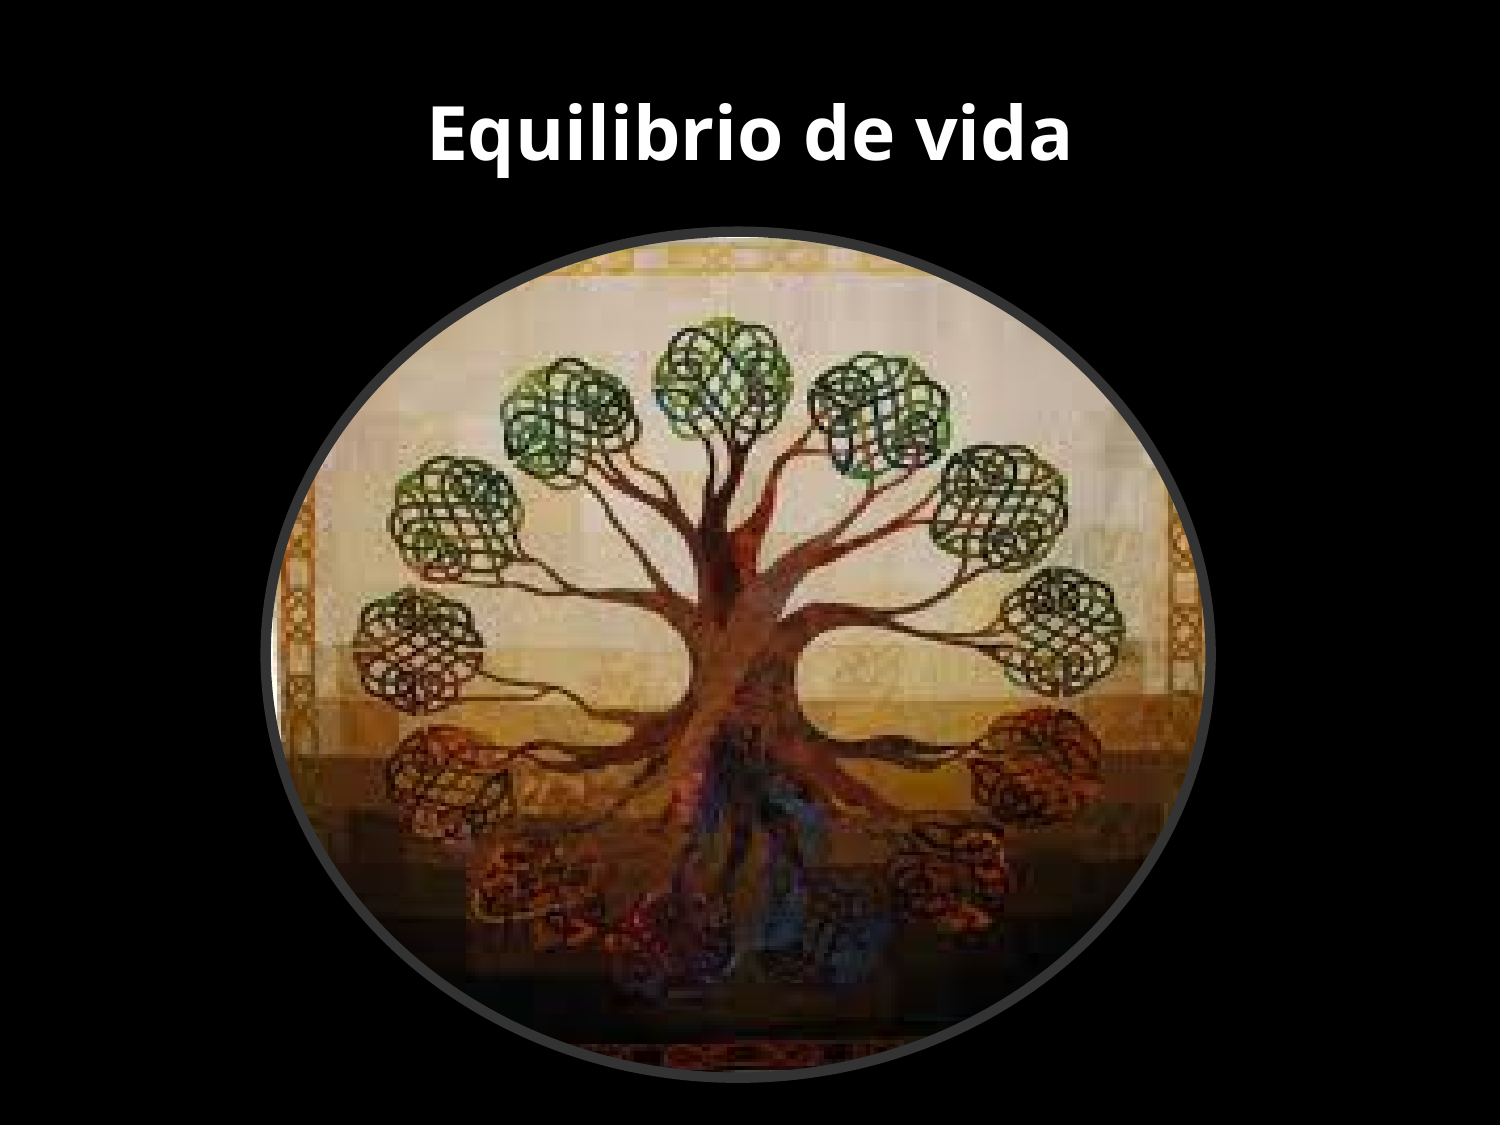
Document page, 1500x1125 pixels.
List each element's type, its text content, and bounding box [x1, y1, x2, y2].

picture [265, 231, 1211, 1078]
text_box Equilibrio de vida [0, 78, 1500, 184]
